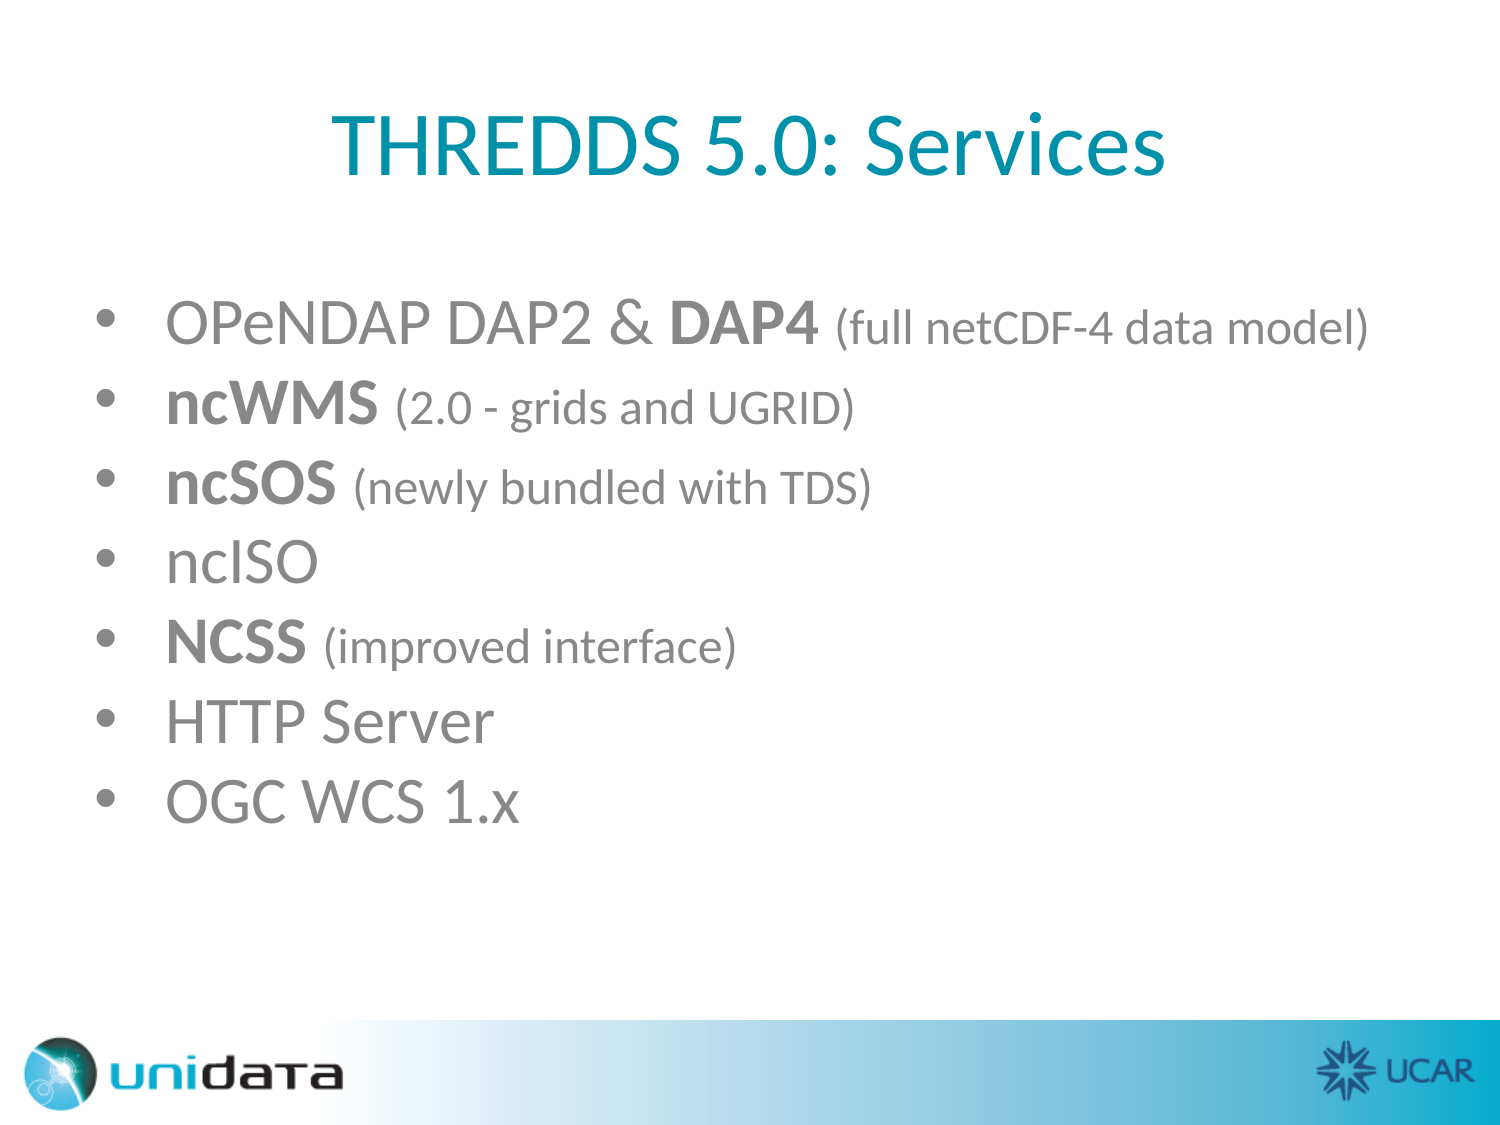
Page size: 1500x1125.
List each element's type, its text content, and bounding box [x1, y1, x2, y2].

picture [0, 1020, 1500, 1125]
title THREDDS 5.0: Services [75, 45, 1425, 233]
list OPeNDAP DAP2 & DAP4 (full netCDF-4 data model) ncWMS (2.0 - grids and UGRID) ncSOS (newly bundled with TDS) ncISO NCSS (improved interface) HTTP Server OGC WCS 1.x [75, 262, 1425, 1005]
